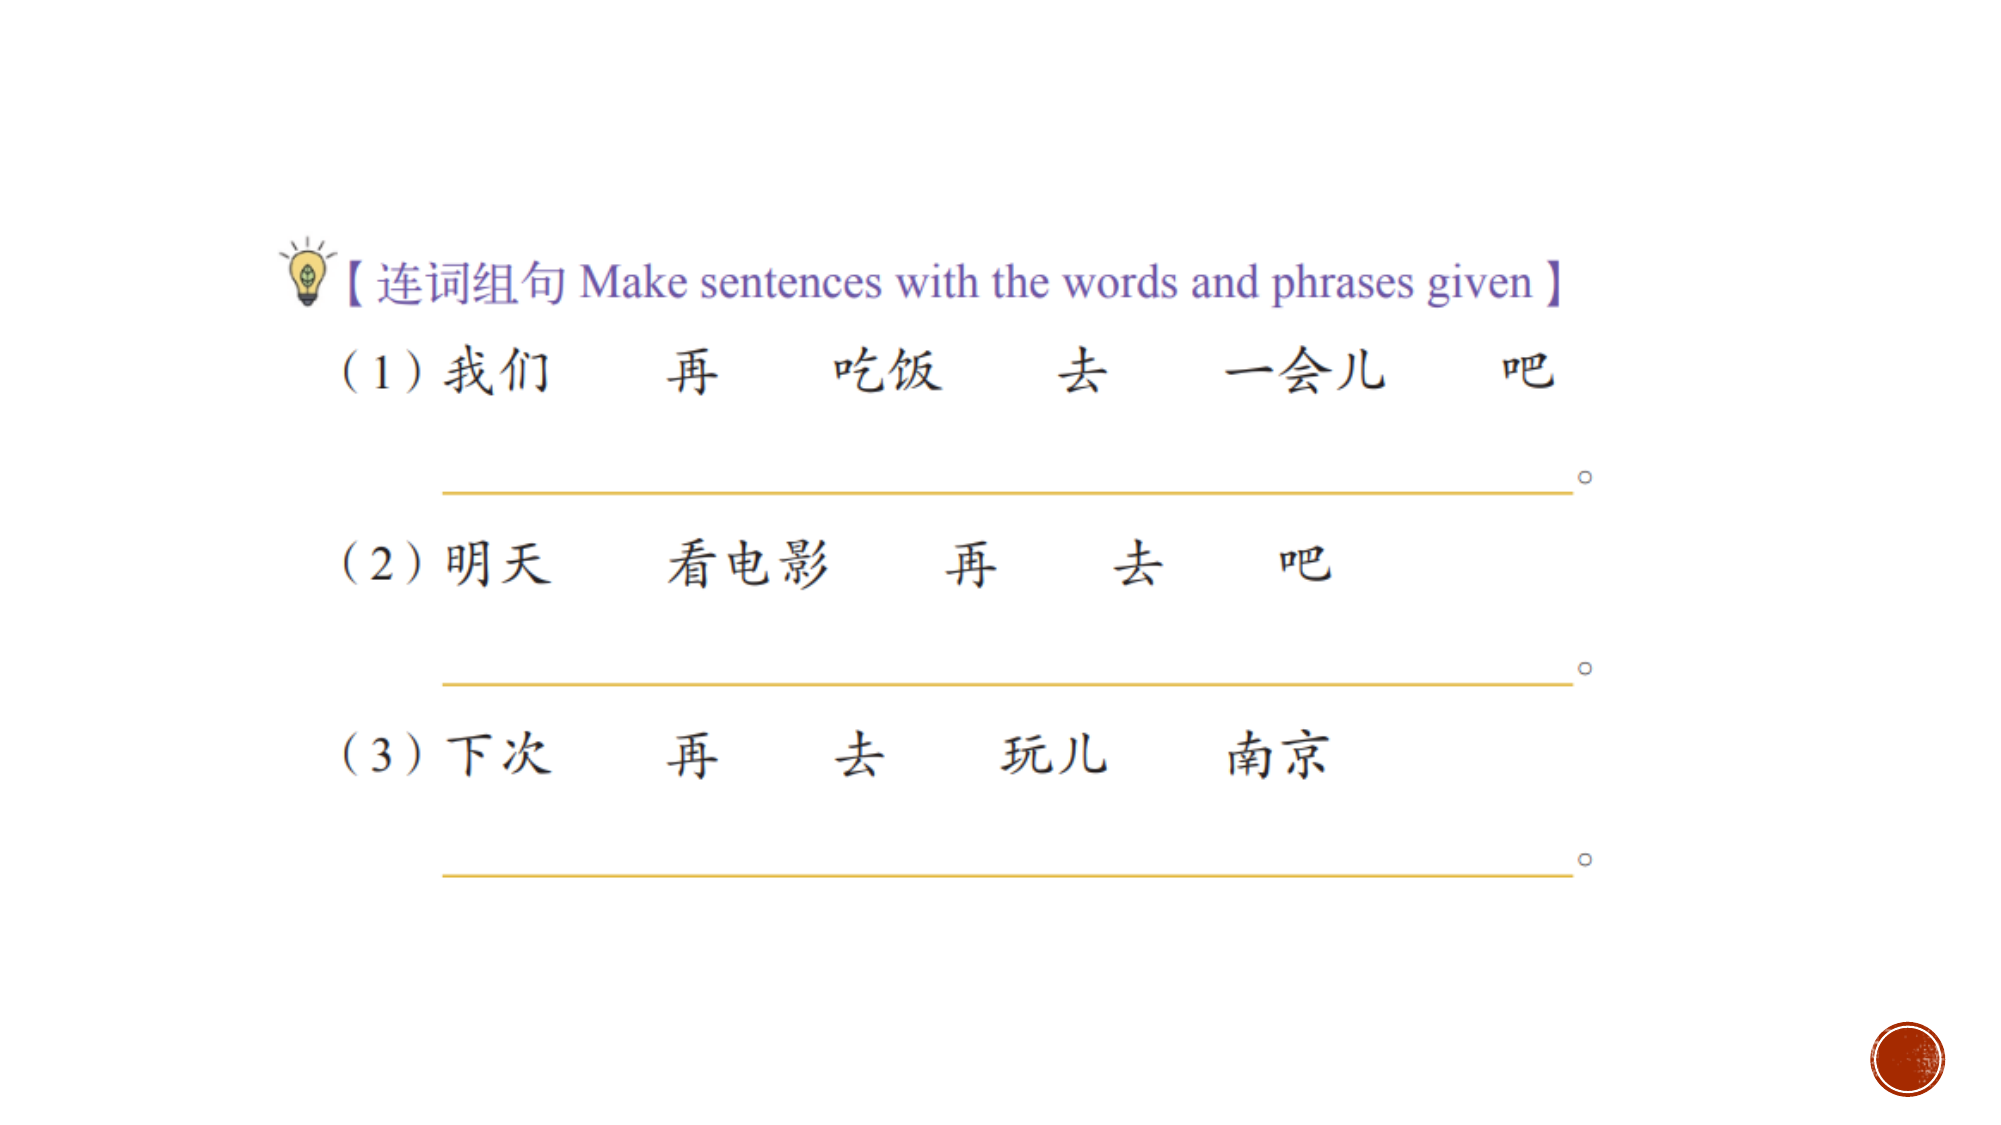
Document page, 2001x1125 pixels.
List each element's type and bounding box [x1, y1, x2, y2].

picture [241, 221, 1657, 900]
